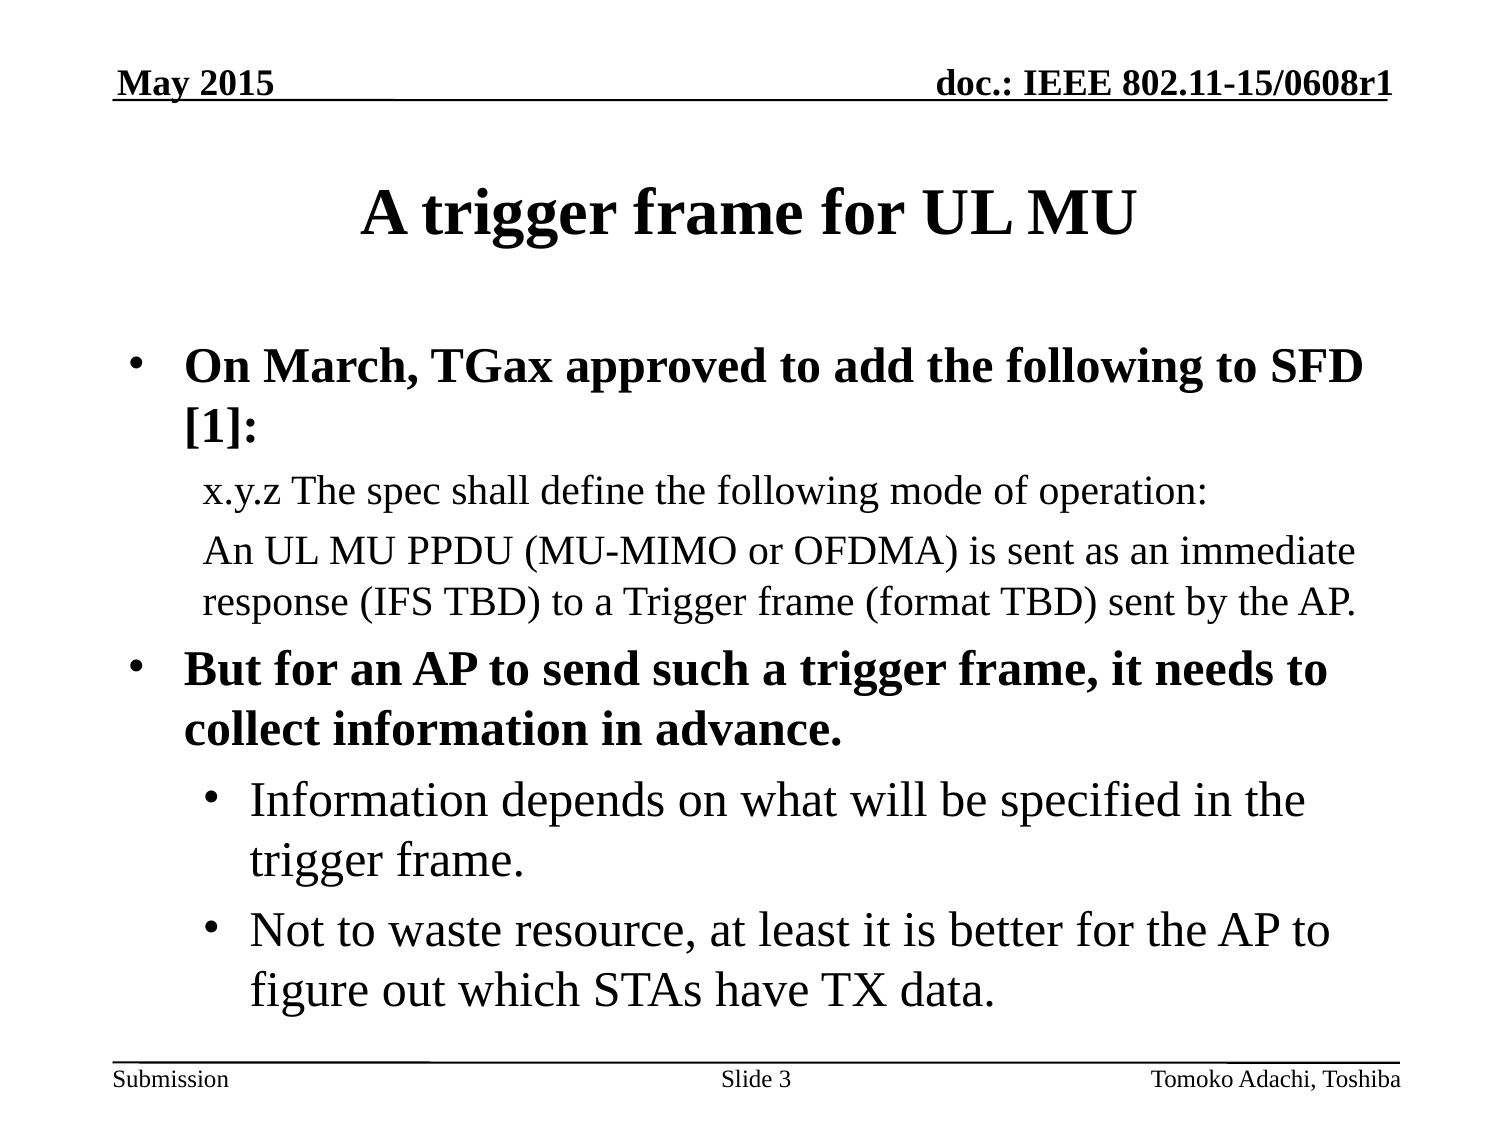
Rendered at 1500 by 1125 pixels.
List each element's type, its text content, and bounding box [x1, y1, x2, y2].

footer Tomoko Adachi, Toshiba [1031, 1061, 1402, 1093]
slide_number Slide 3 [712, 1061, 800, 1123]
title A trigger frame for UL MU [112, 111, 1388, 303]
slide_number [116, 58, 507, 104]
list On March, TGax approved to add the following to SFD [1]: x.y.z The spec shall define the following mode of operation: An UL MU PPDU (MU-MIMO or OFDMA) is sent as an immediate response (IFS TBD) to a Trigger frame (format TBD) sent by the AP. But for an AP to send such a trigger frame, it needs to collect information in advance. Information depends on what will be specified in the trigger frame. Not to waste resource, at least it is better for the AP to figure out which STAs have TX data. [112, 324, 1388, 1001]
